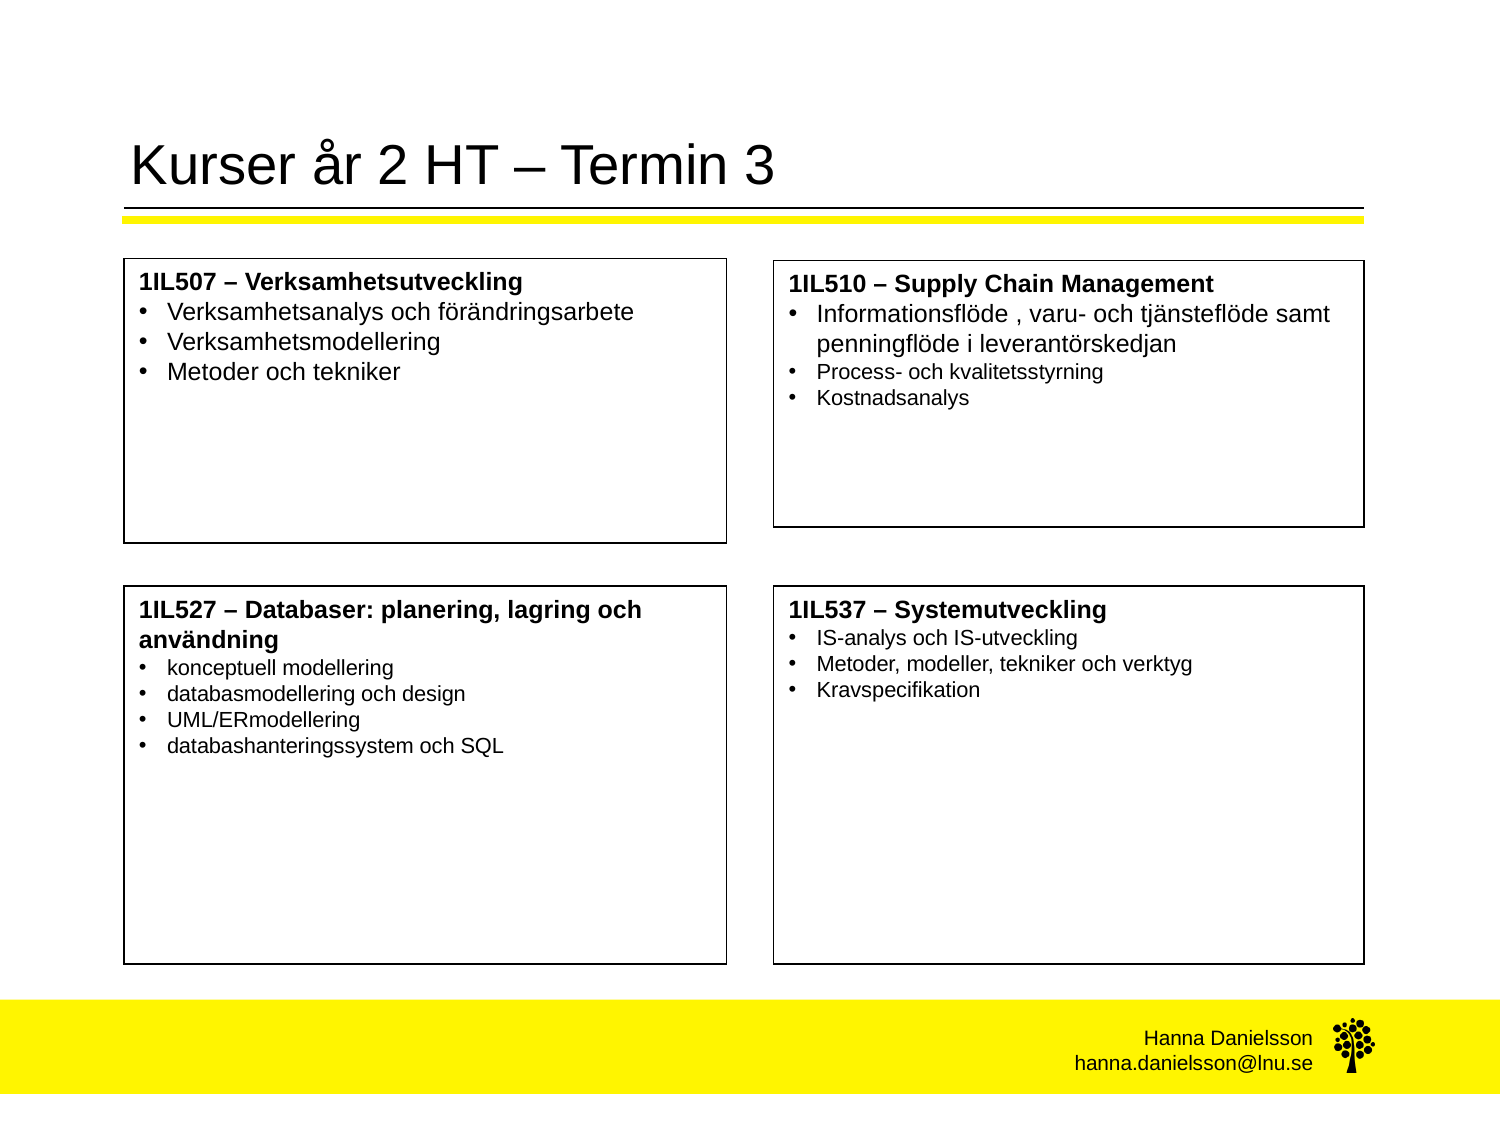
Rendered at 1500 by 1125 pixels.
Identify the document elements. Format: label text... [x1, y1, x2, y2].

text_box 1IL537 – Systemutveckling IS-analys och IS-utveckling Metoder, modeller, tekniker och verktyg Kravspecifikation [773, 586, 1365, 965]
text_box 1IL507 – Verksamhetsutveckling Verksamhetsanalys och förändringsarbete Verksamhetsmodellering Metoder och tekniker [123, 258, 727, 543]
text_box 1IL527 – Databaser: planering, lagring och användning konceptuell modellering databasmodellering och design UML/ERmodellering databashanteringssystem och SQL [123, 586, 727, 965]
title Kurser år 2 HT – Termin 3 [115, 132, 1370, 257]
text_box 1IL510 – Supply Chain Management Informationsflöde , varu- och tjänsteflöde samt penningflöde i leverantörskedjan Process- och kvalitetsstyrning Kostnadsanalys [773, 260, 1365, 527]
picture [1333, 1018, 1375, 1073]
